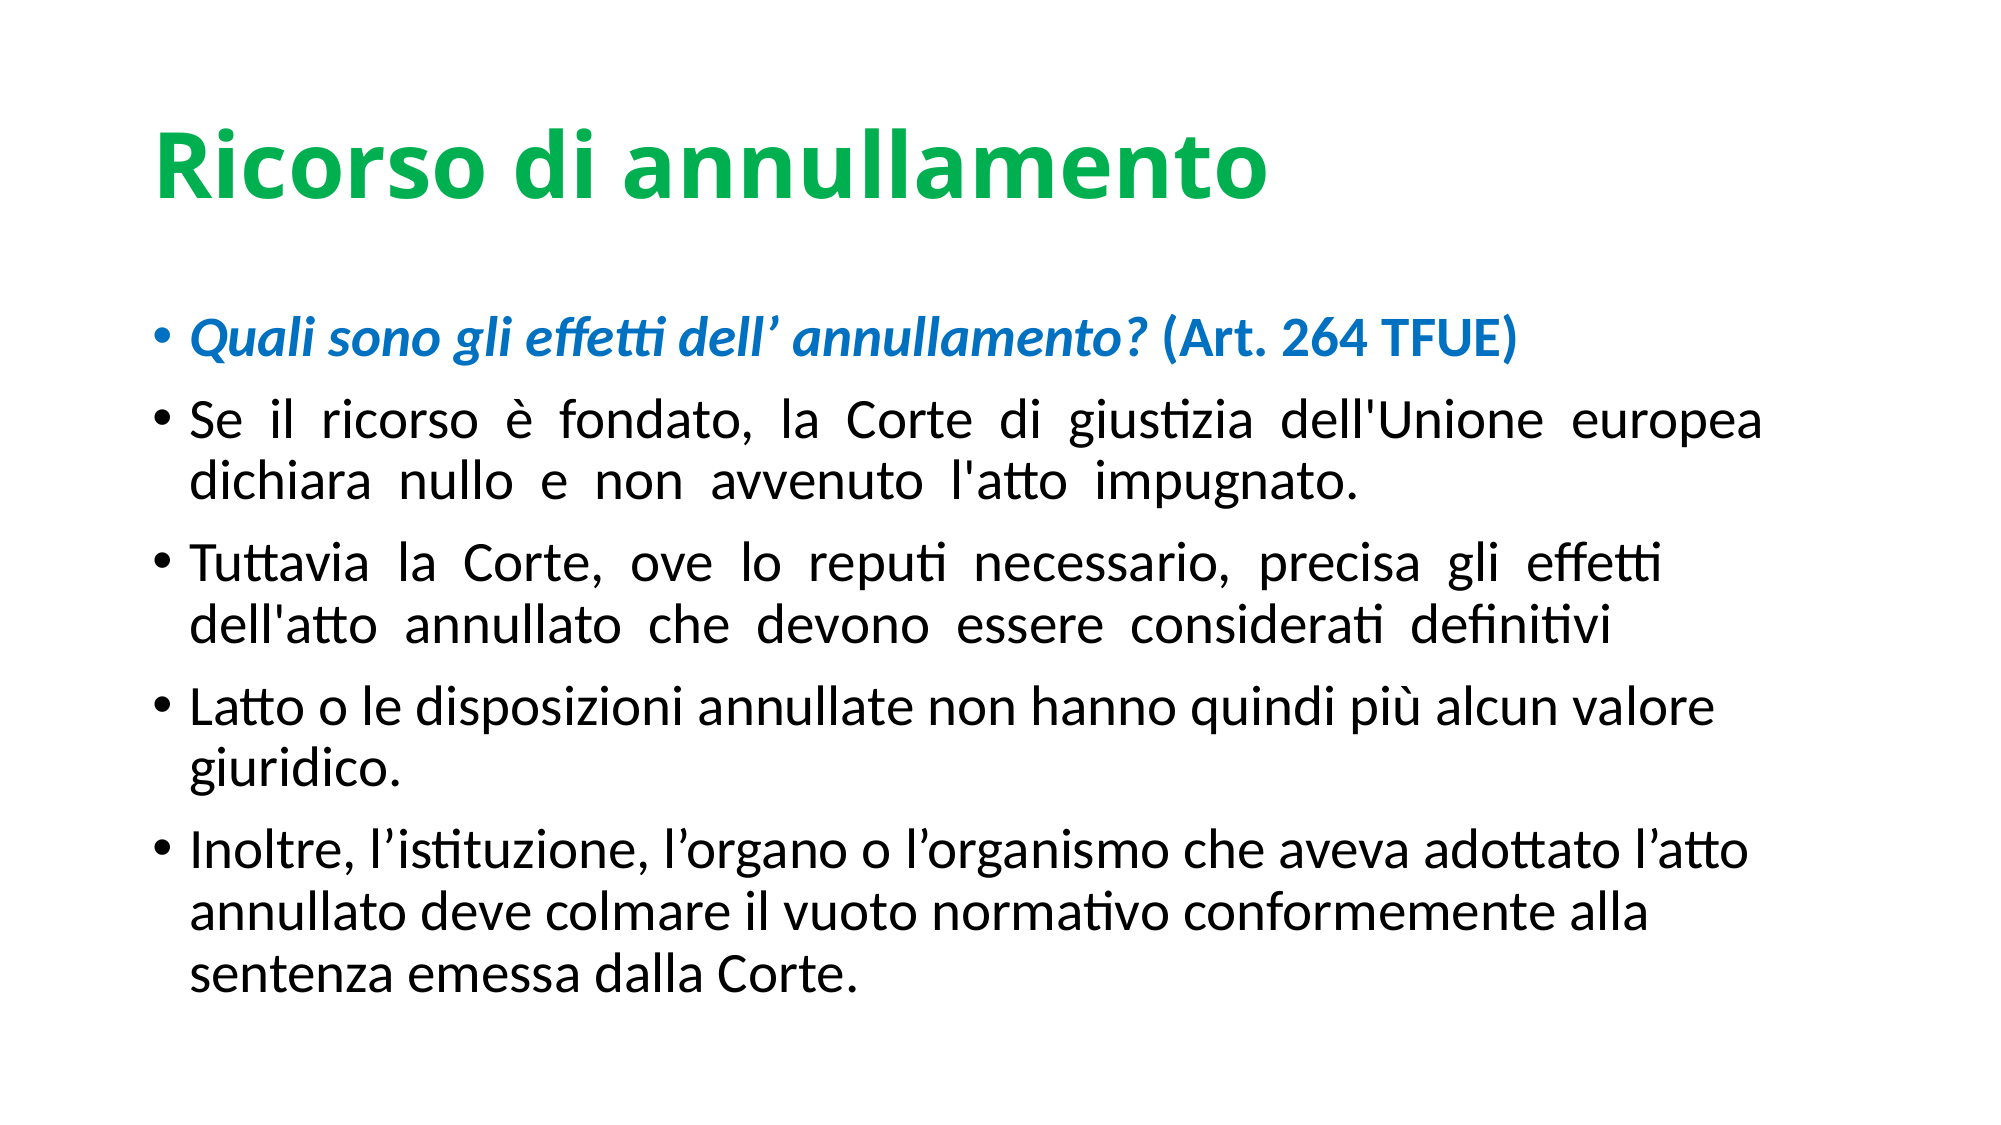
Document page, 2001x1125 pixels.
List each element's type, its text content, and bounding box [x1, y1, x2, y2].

list Quali sono gli effetti dell’ annullamento? (Art. 264 TFUE) Se il ricorso è fondato, la Corte di giustizia dell'Unione europea dichiara nullo e non avvenuto l'atto impugnato. Tuttavia la Corte, ove lo reputi necessario, precisa gli effetti dell'atto annullato che devono essere considerati definitivi Latto o le disposizioni annullate non hanno quindi più alcun valore giuridico. Inoltre, l’istituzione, l’organo o l’organismo che aveva adottato l’atto annullato deve colmare il vuoto normativo conformemente alla sentenza emessa dalla Corte. [137, 299, 1863, 1014]
title Ricorso di annullamento [137, 59, 1863, 278]
